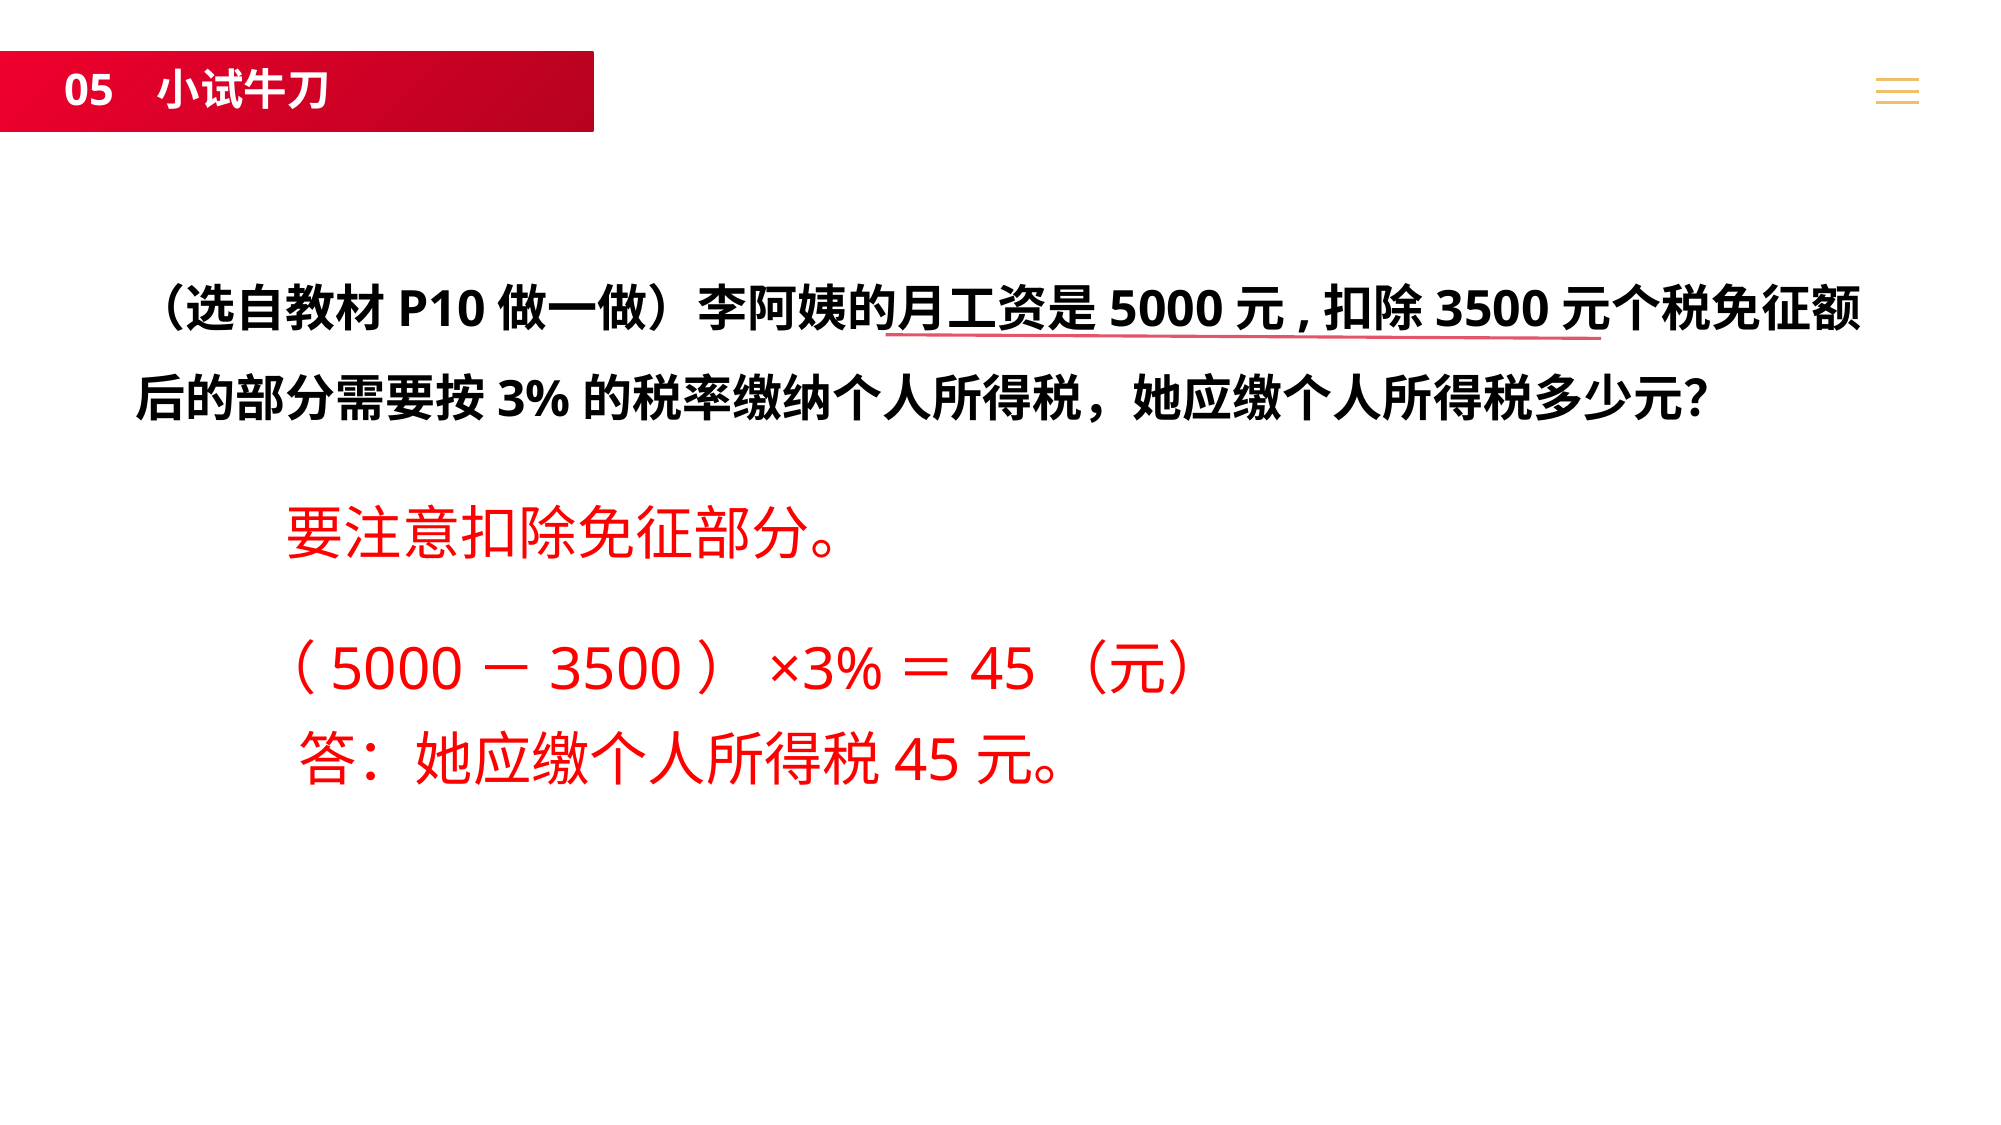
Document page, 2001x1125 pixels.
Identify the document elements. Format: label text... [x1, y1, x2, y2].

text_box 要注意扣除免征部分。 [271, 474, 1020, 574]
list 05 小试牛刀 [49, 60, 668, 123]
text_box （选自教材P10做一做）李阿姨的月工资是5000元,扣除3500元个税免征额后的部分需要按3%的税率缴纳个人所得税，她应缴个人所得税多少元？ [120, 239, 1880, 435]
text_box （5000－3500）×3%＝45（元） 答：她应缴个人所得税45元。 [243, 602, 1357, 800]
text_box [885, 334, 1602, 339]
